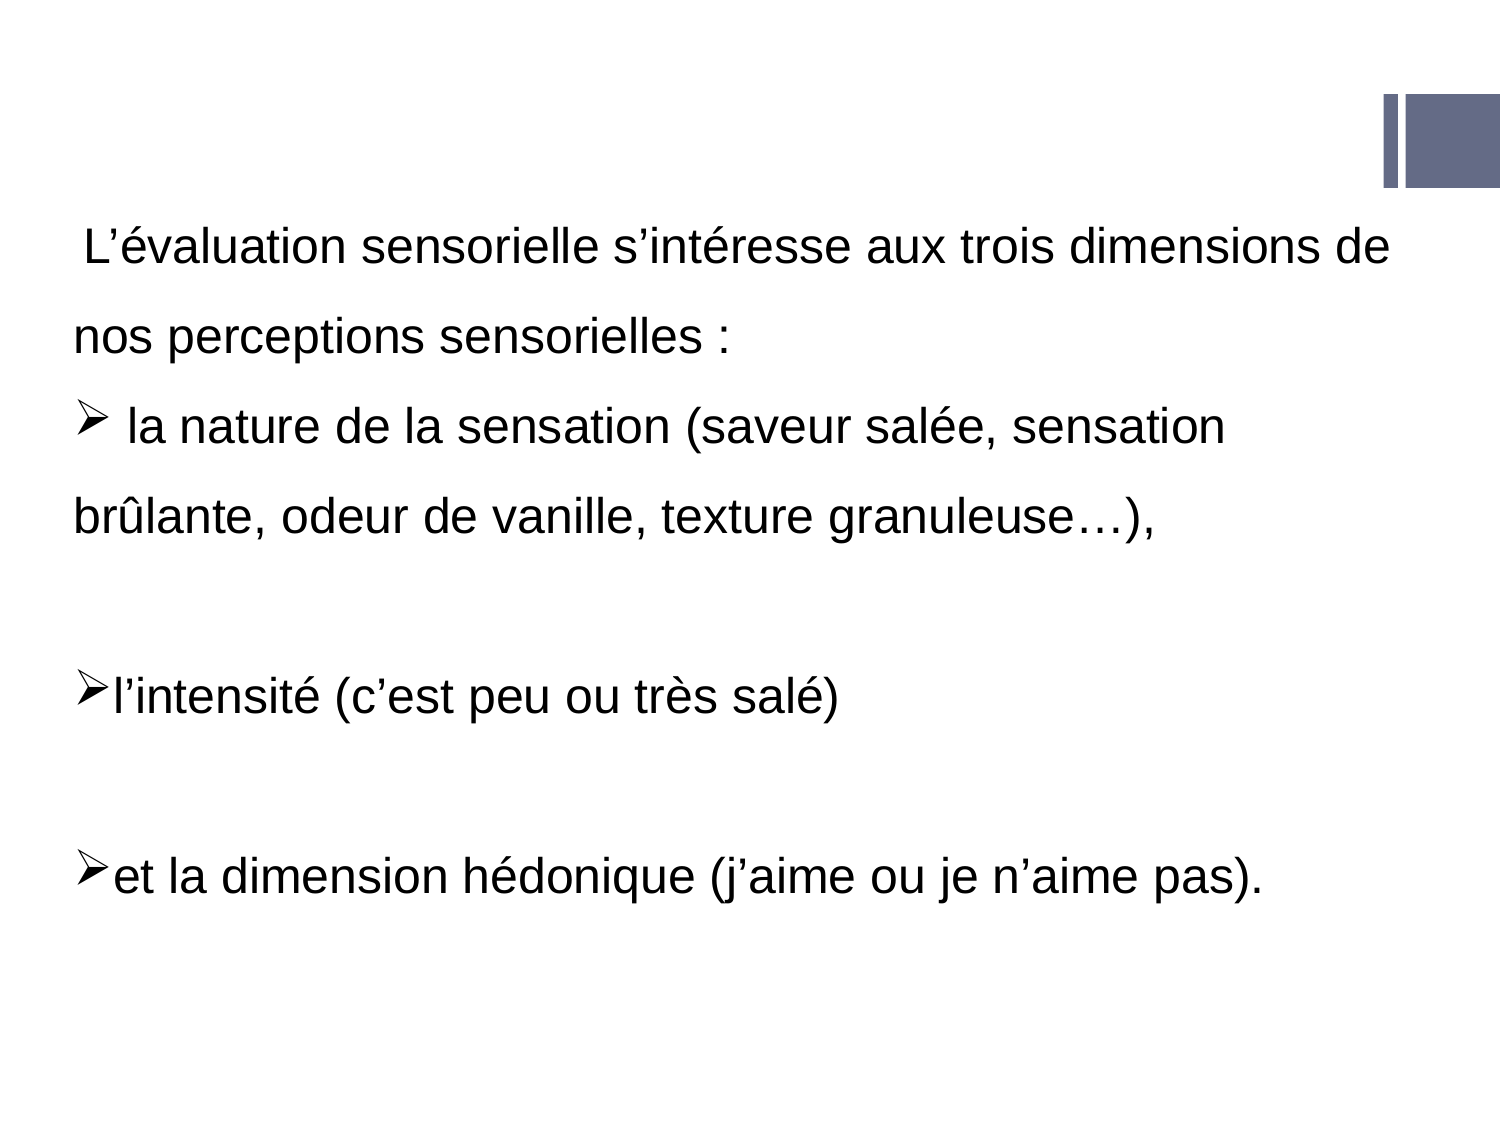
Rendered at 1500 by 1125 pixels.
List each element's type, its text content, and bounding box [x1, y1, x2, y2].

text_box L’évaluation sensorielle s’intéresse aux trois dimensions de nos perceptions sensorielles : la nature de la sensation (saveur salée, sensation brûlante, odeur de vanille, texture granuleuse…), l’intensité (c’est peu ou très salé) et la dimension hédonique (j’aime ou je n’aime pas). [58, 175, 1430, 911]
